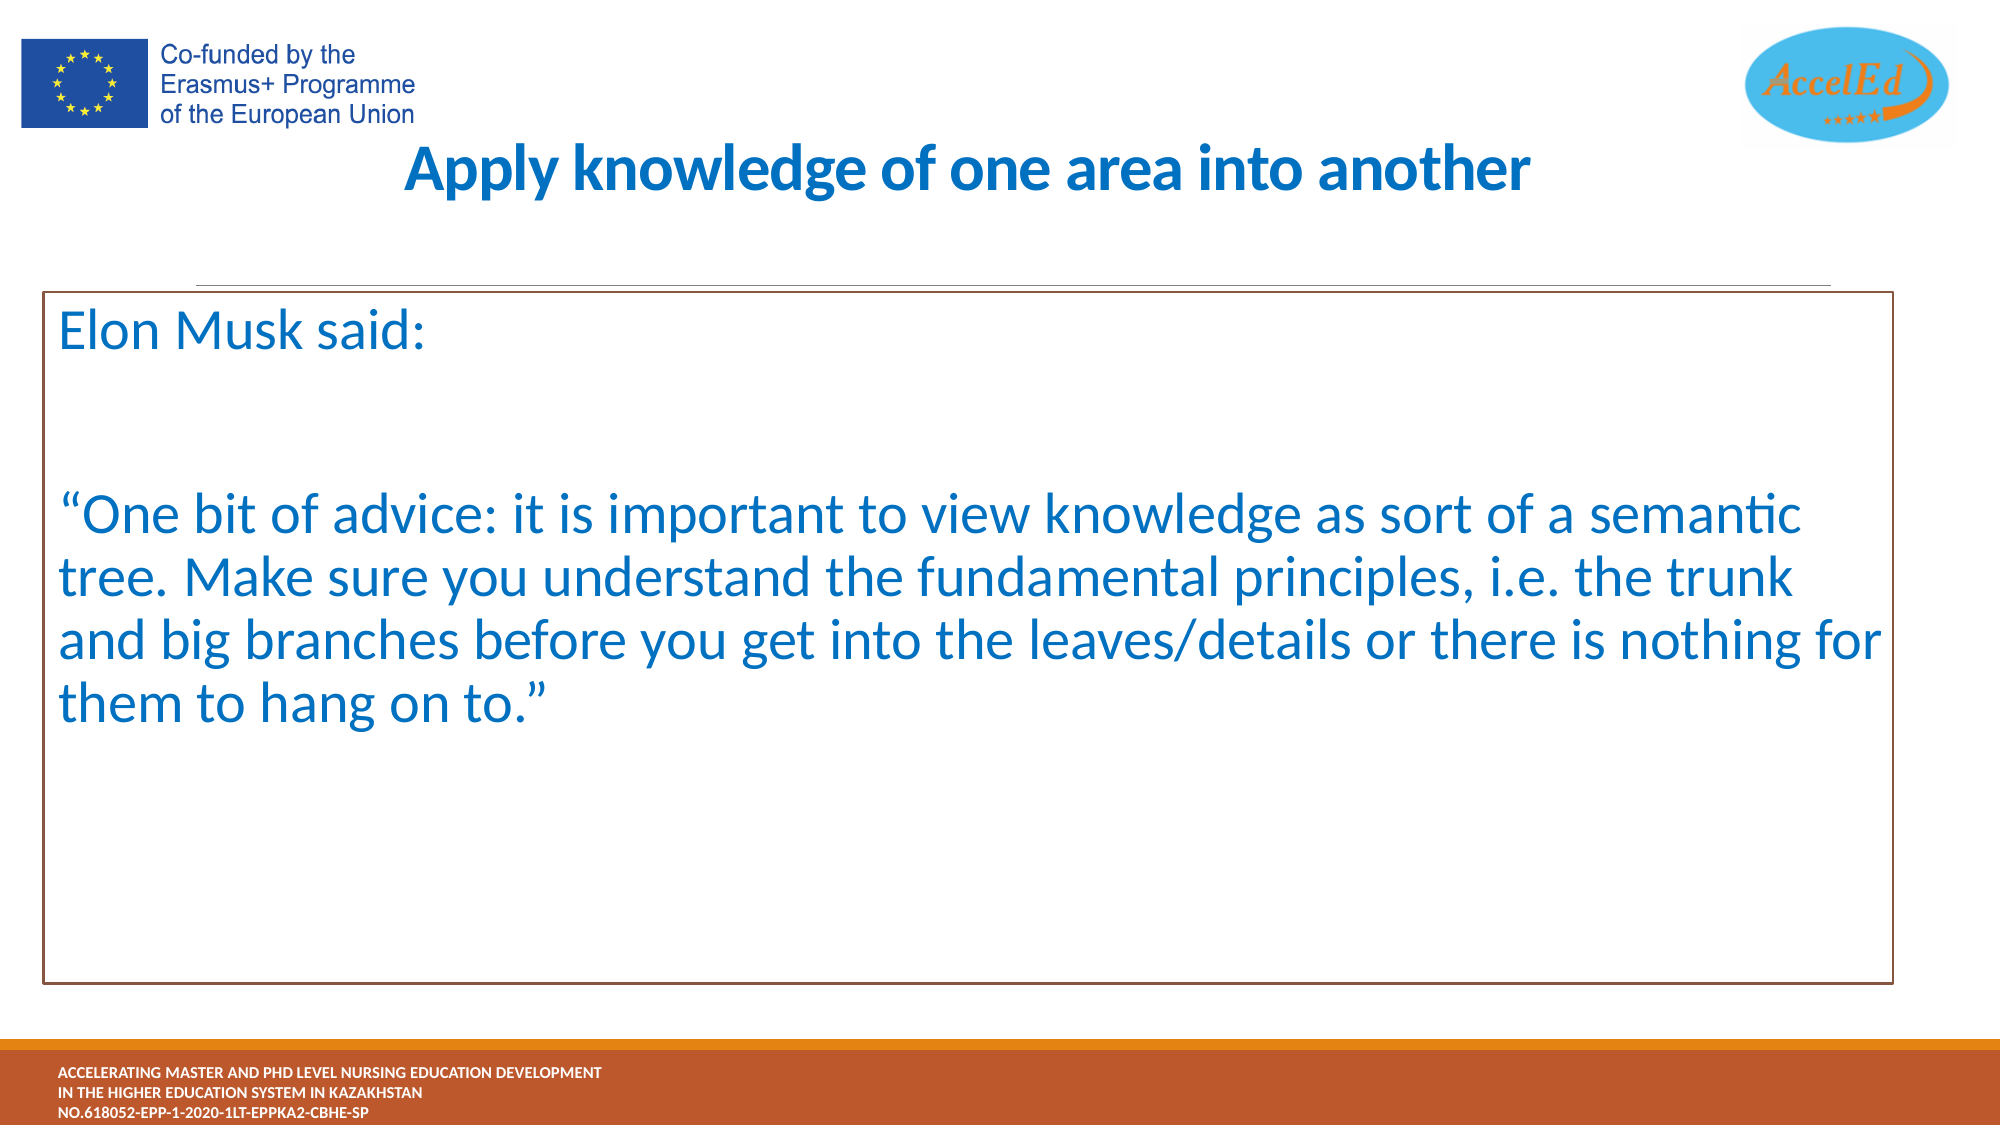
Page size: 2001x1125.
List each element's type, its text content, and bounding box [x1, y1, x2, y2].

title Apply knowledge of one area into another [43, 159, 1894, 291]
picture [1740, 22, 1957, 149]
list Elon Musk said: “One bit of advice: it is important to view knowledge as sort of a semantic tree. Make sure you understand the fundamental principles, i.e. the trunk and big branches before you get into the leaves/details or there is nothing for them to hang on to.” [42, 291, 1894, 985]
picture [0, 20, 578, 144]
